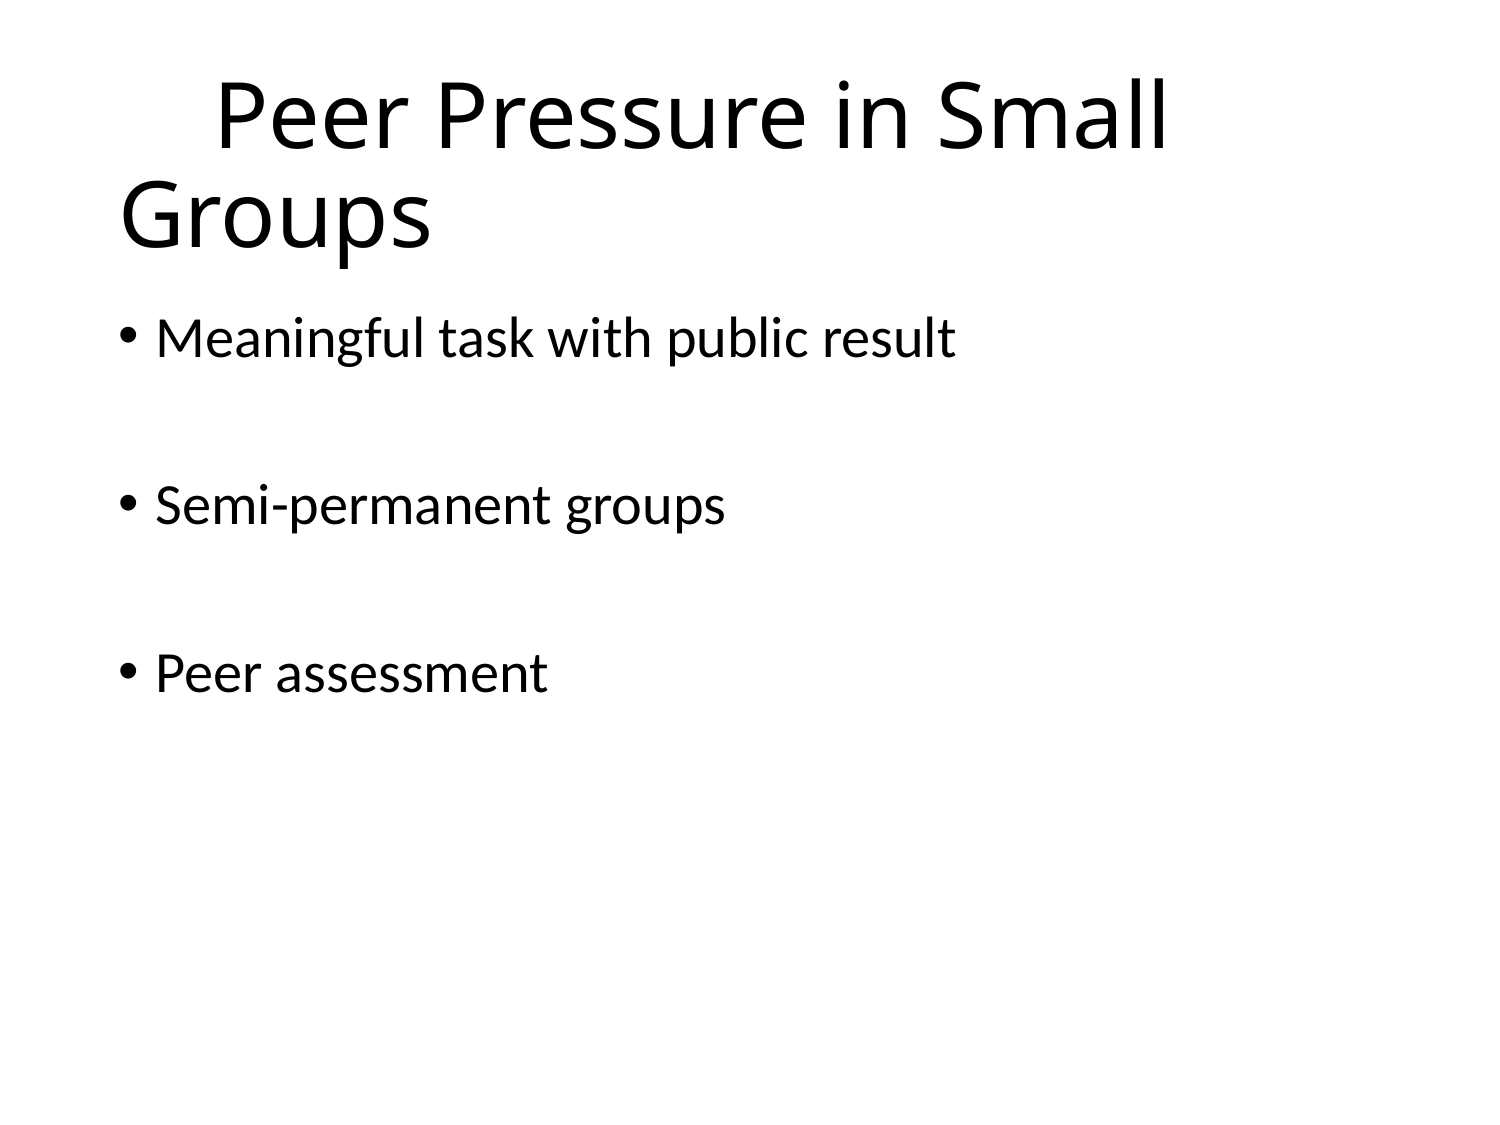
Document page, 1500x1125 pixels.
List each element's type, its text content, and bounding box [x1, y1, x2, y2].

list Meaningful task with public result Semi-permanent groups Peer assessment [103, 299, 1397, 1014]
title Peer Pressure in Small Groups [103, 59, 1397, 278]
